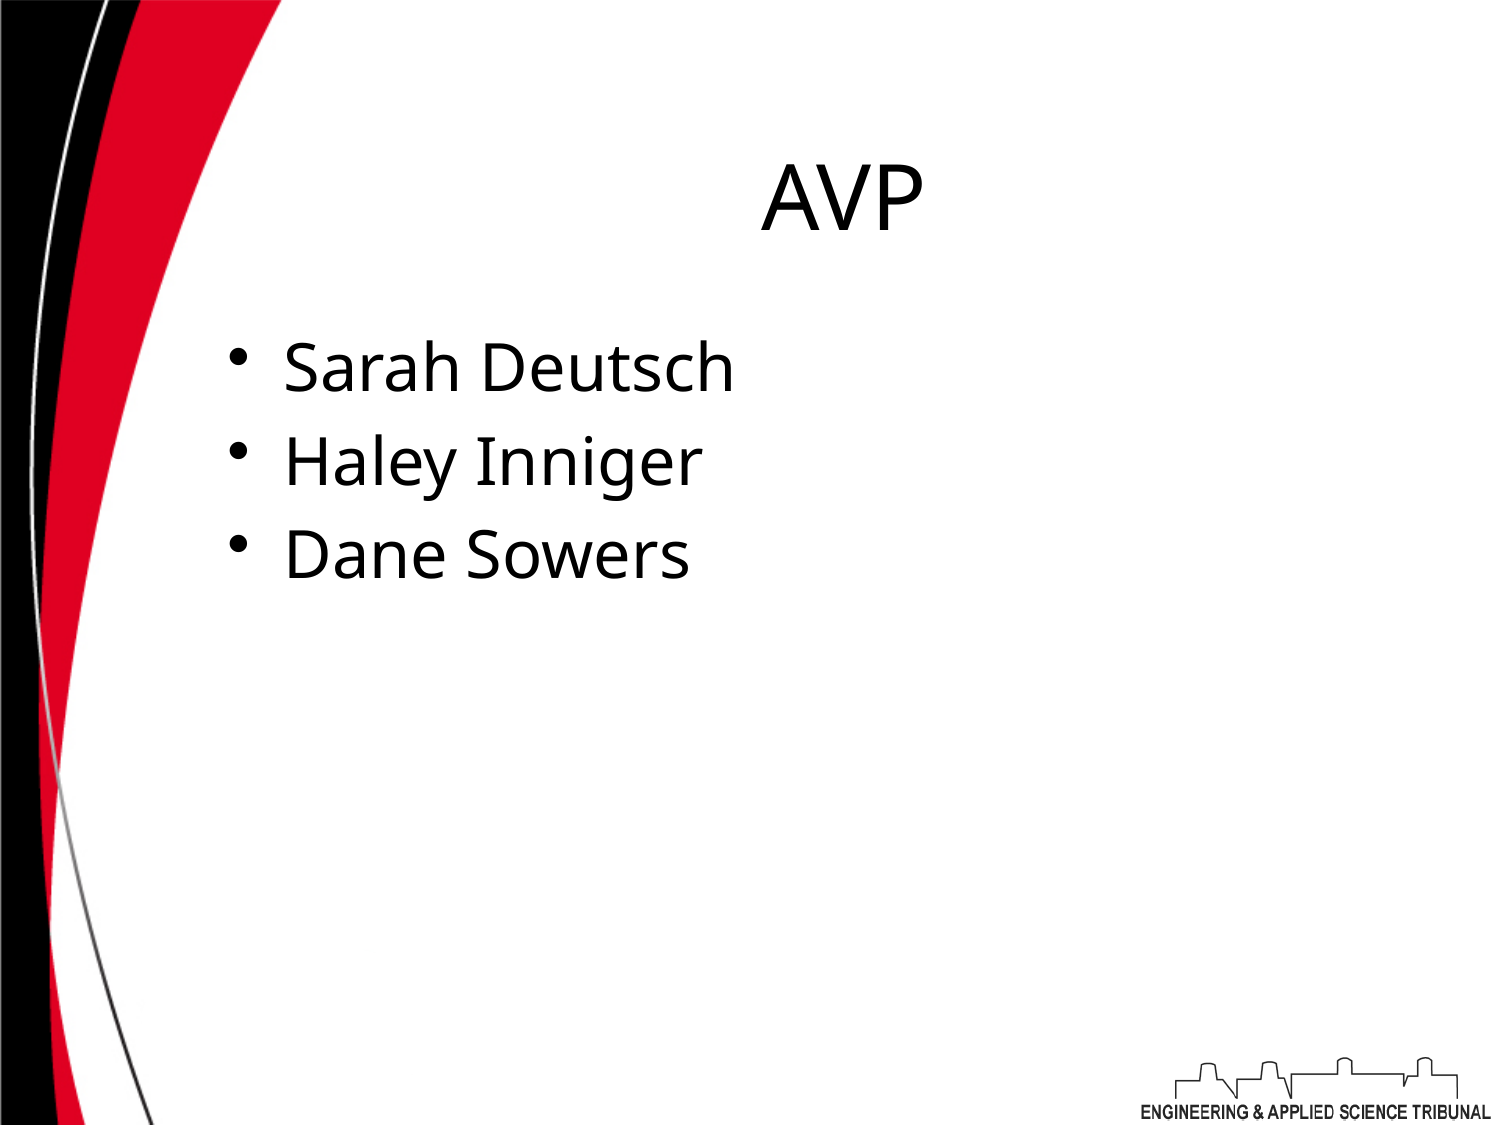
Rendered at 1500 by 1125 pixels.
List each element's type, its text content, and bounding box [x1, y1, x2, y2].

list Sarah Deutsch Haley Inniger Dane Sowers [212, 317, 1475, 900]
title AVP [212, 100, 1475, 288]
picture [0, 0, 422, 1125]
picture [1137, 1057, 1495, 1121]
